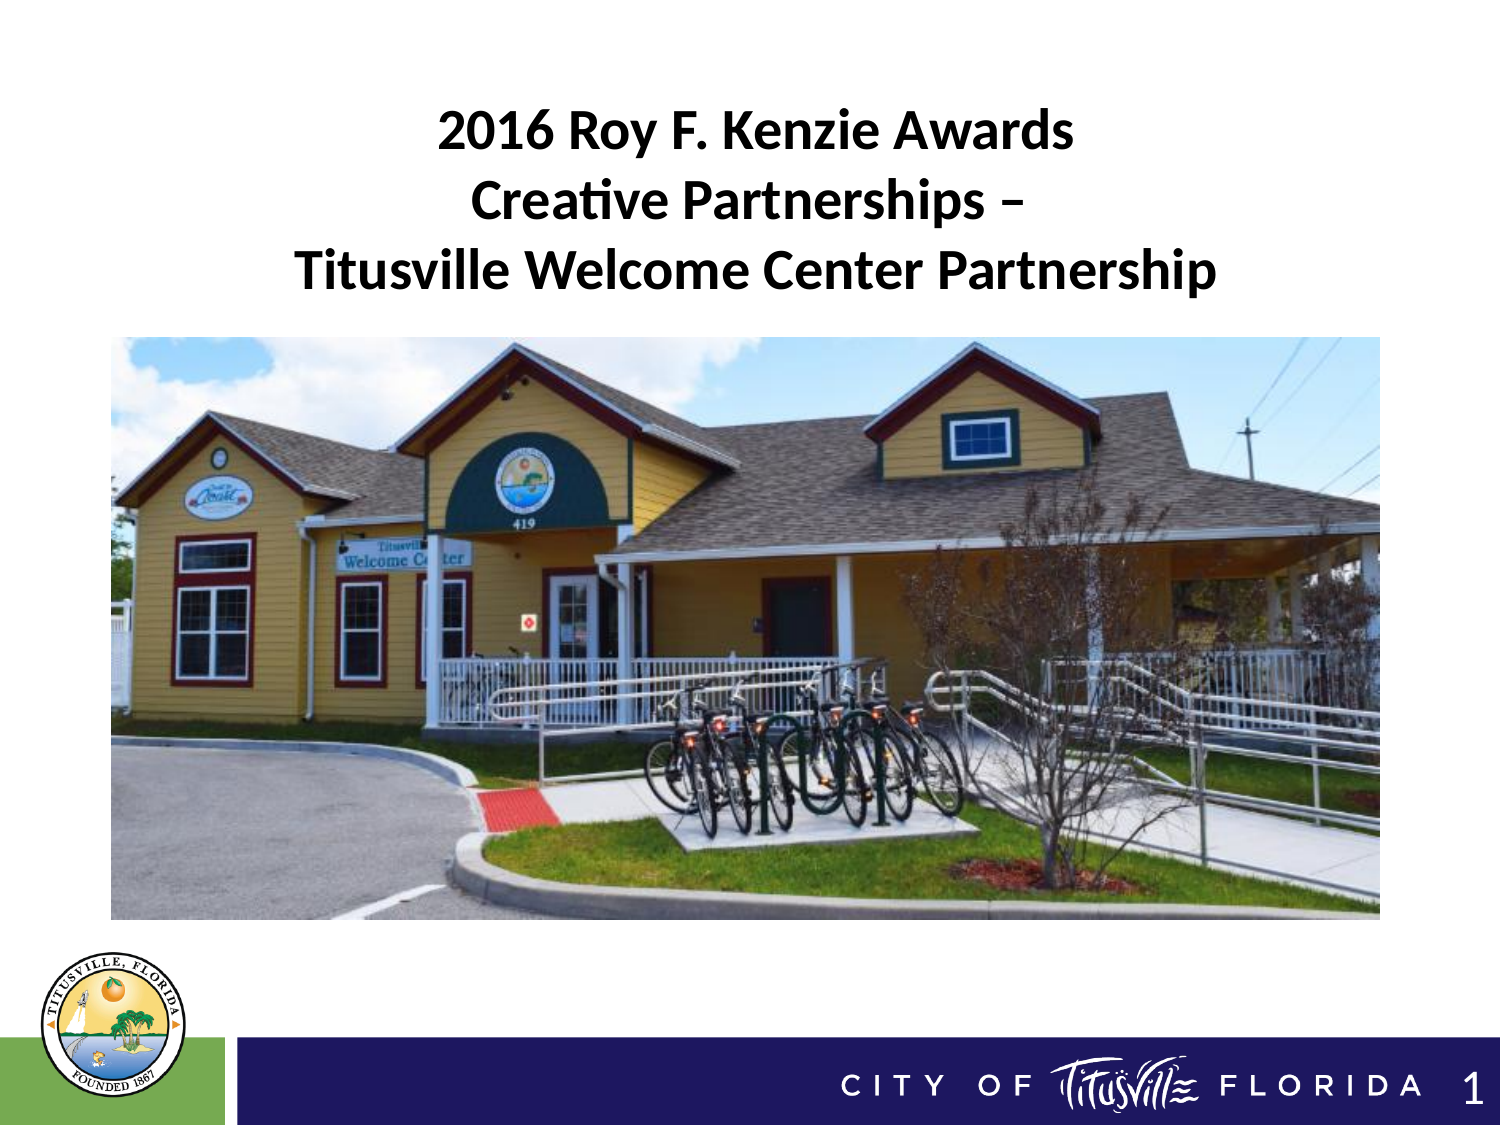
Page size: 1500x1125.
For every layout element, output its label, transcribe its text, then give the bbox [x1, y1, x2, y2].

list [111, 337, 1381, 920]
text_box [0, 1035, 227, 1125]
picture [36, 949, 188, 1101]
text_box [235, 1035, 1500, 1125]
title 2016 Roy F. Kenzie Awards Creative Partnerships – Titusville Welcome Center Partnership [75, 50, 1438, 343]
slide_number 1 [1443, 1054, 1500, 1115]
picture [837, 1048, 1426, 1118]
